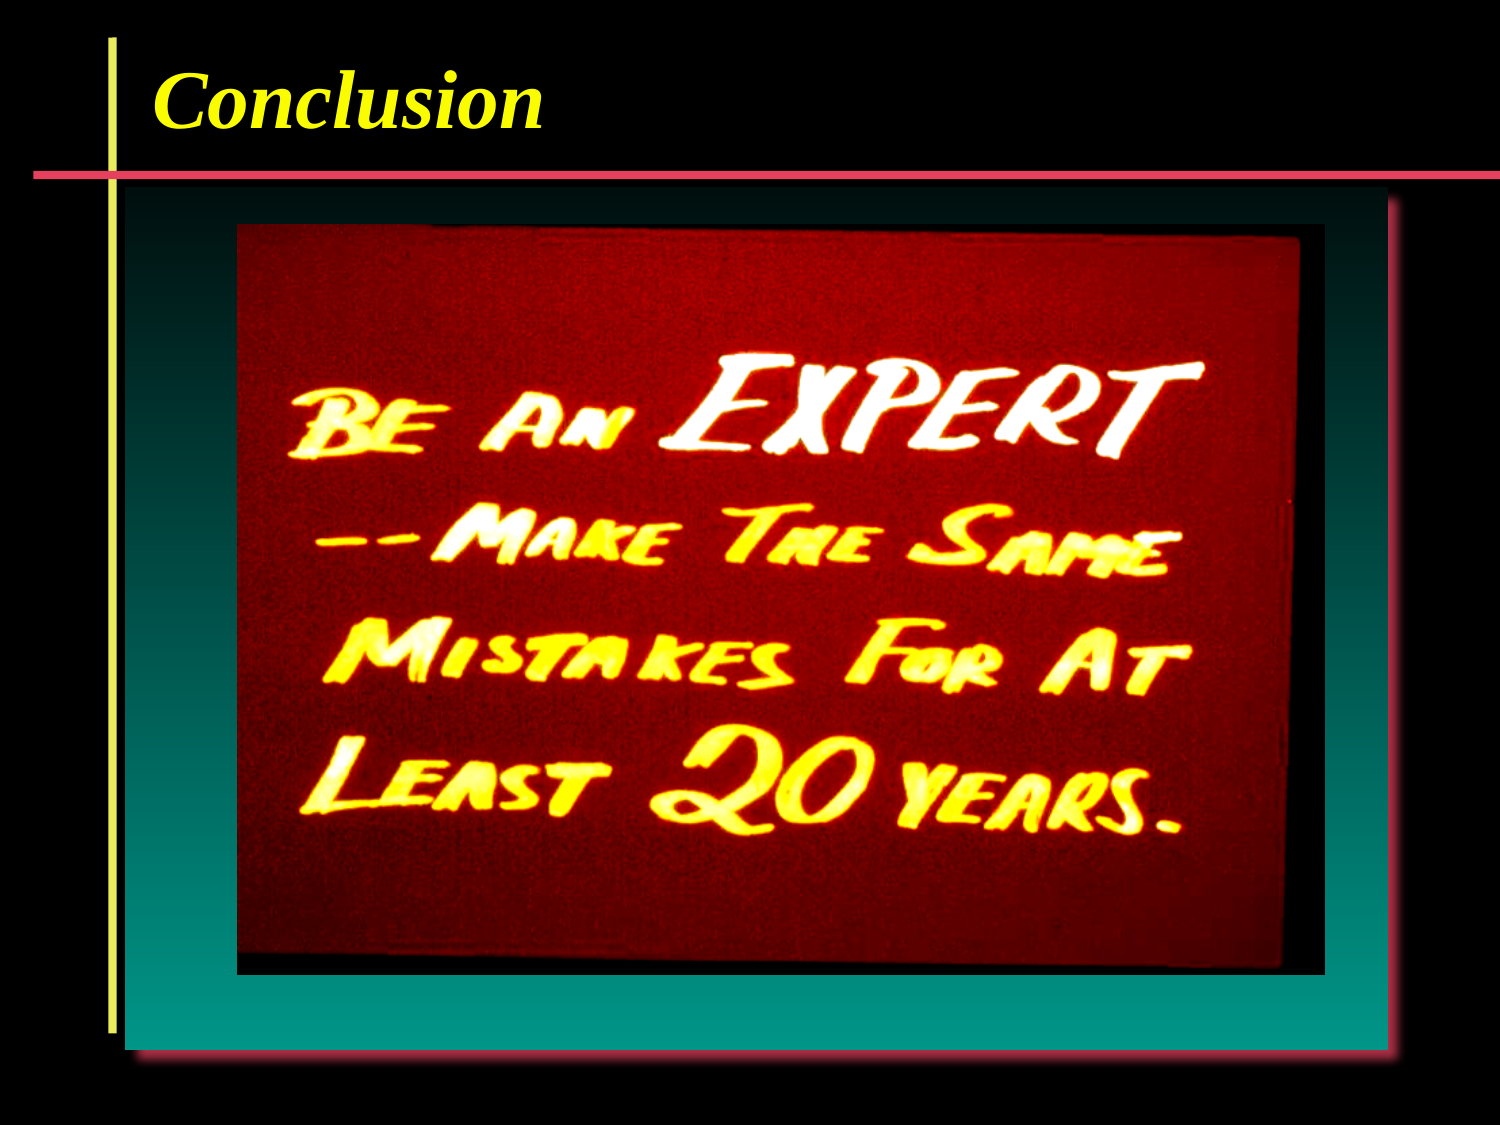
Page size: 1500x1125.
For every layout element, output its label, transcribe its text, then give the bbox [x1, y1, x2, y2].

picture [237, 224, 1326, 976]
text_box Conclusion [137, 37, 613, 152]
list [125, 187, 1388, 1050]
